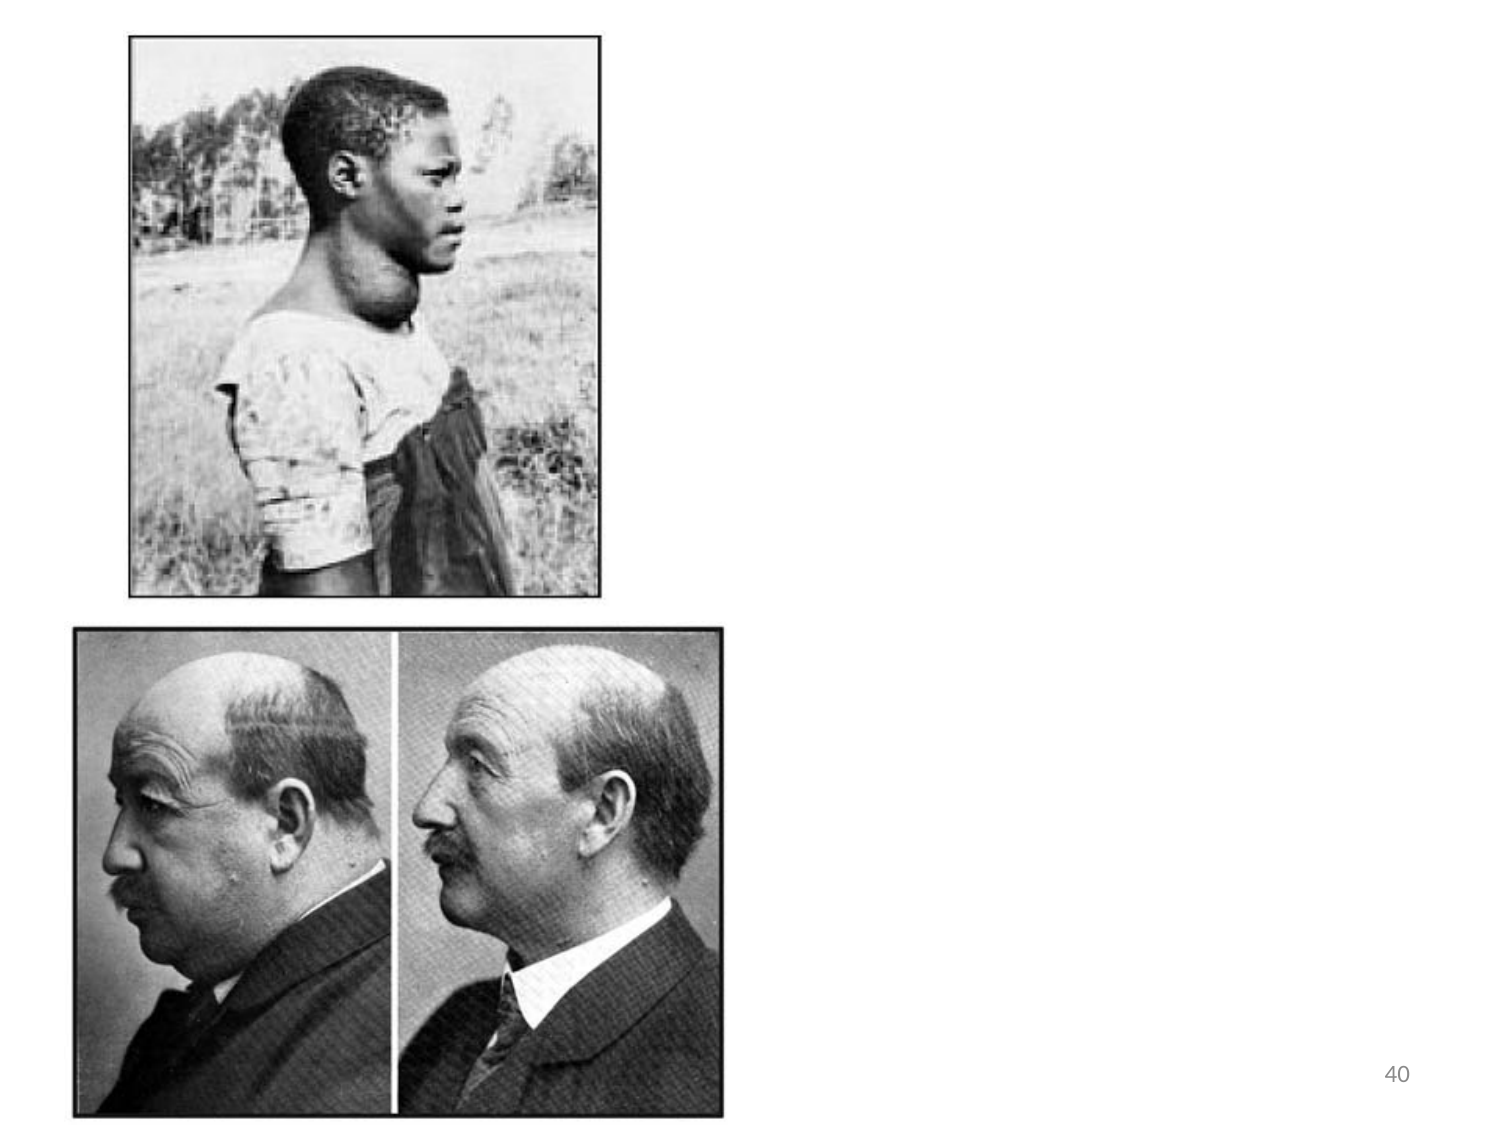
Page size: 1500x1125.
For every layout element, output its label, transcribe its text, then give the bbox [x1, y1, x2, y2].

picture [64, 621, 733, 1125]
slide_number 40 [1074, 1042, 1425, 1103]
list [123, 30, 610, 610]
